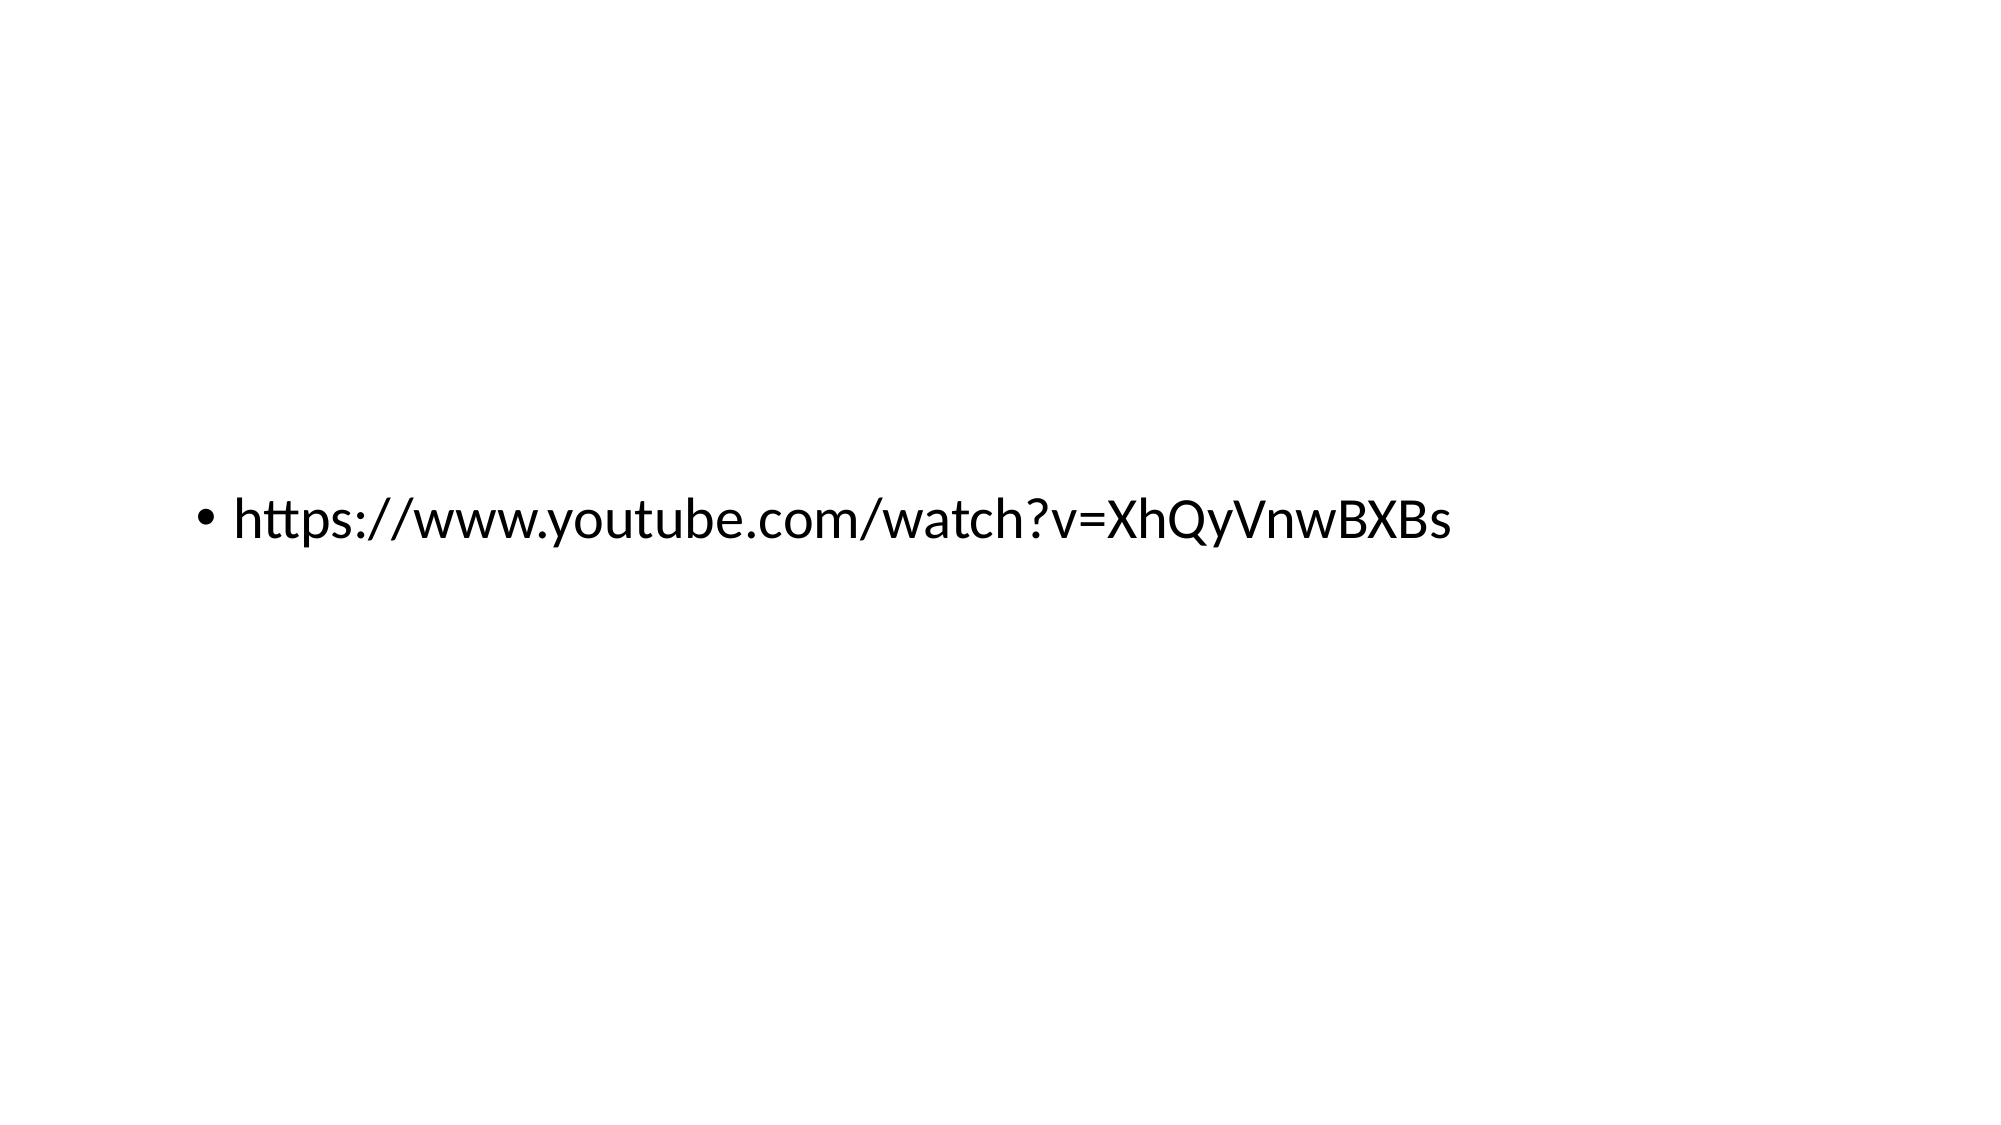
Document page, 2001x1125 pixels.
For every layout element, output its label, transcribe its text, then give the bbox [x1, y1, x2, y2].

list https://www.youtube.com/watch?v=XhQyVnwBXBs [180, 481, 1906, 1125]
